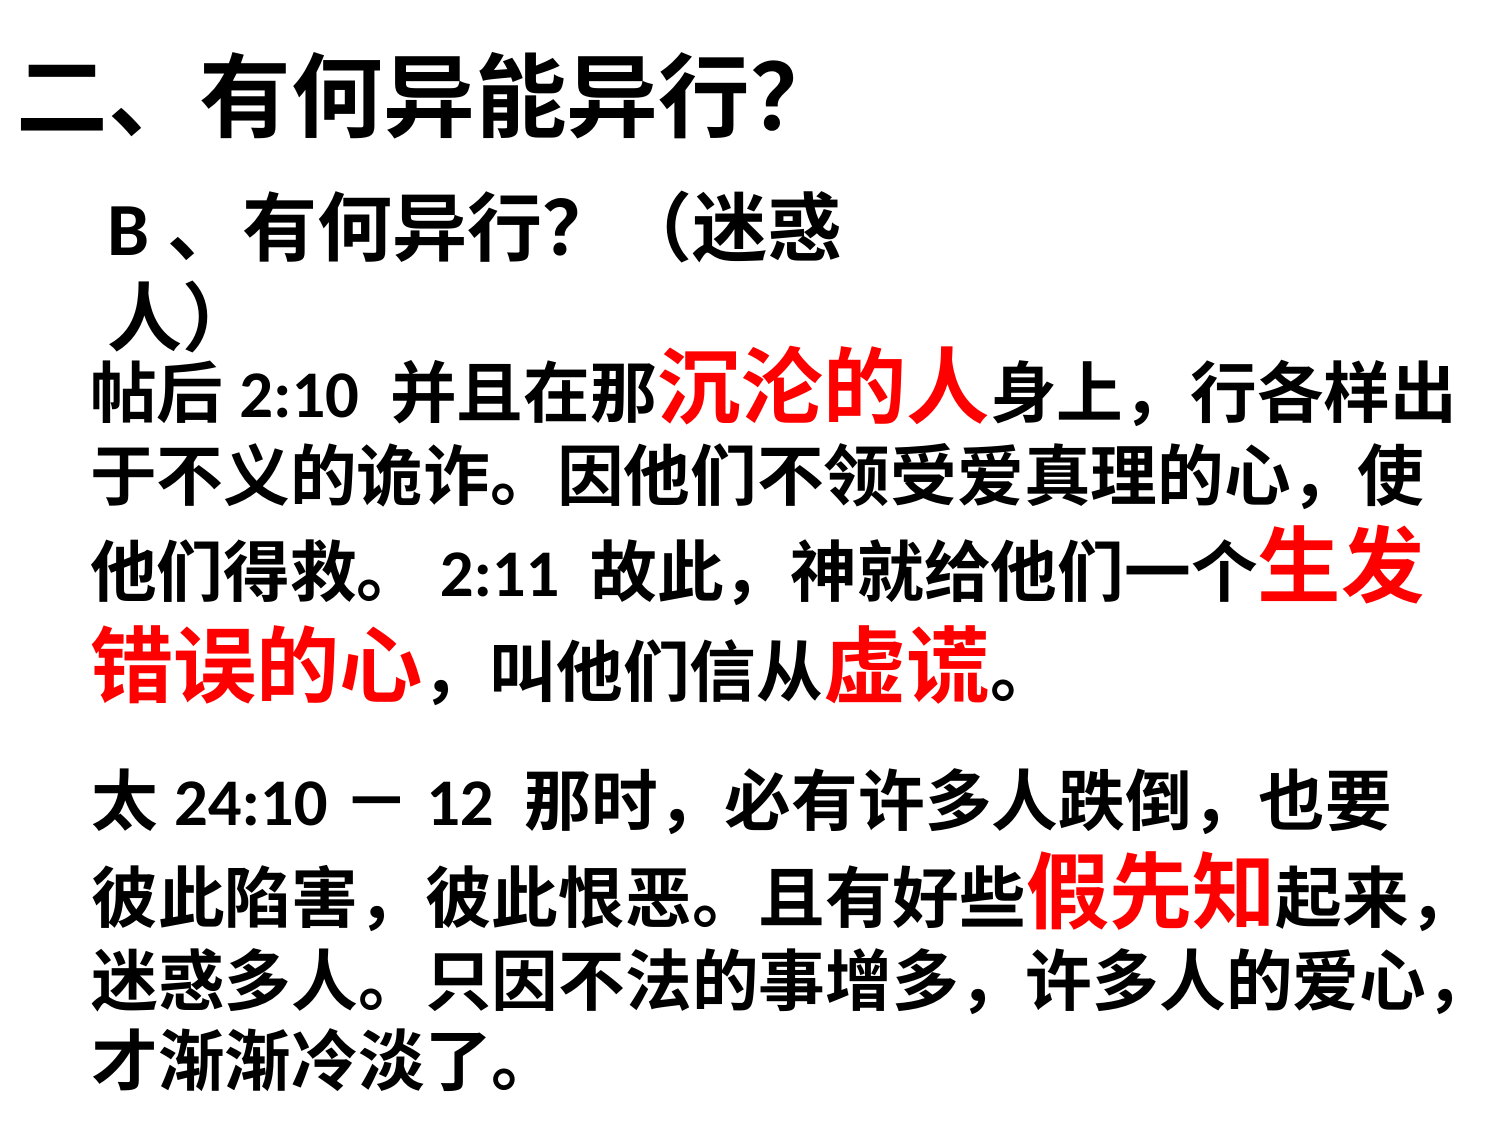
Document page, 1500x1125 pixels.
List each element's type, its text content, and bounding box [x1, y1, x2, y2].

text_box B、有何异行？（迷惑人） [93, 173, 968, 326]
text_box 帖后2:10 并且在那沉沦的人身上，行各样出于不义的诡诈。因他们不领受爱真理的心，使他们得救。2:11 故此，神就给他们一个生发错误的心，叫他们信从虚谎。 [75, 326, 1477, 721]
text_box 太24:10－12 那时，必有许多人跌倒，也要彼此陷害，彼此恨恶。且有好些假先知起来，迷惑多人。只因不法的事增多，许多人的爱心，才渐渐冷淡了。 [76, 751, 1471, 1107]
title 二、有何异能异行？ [1, 0, 1352, 188]
